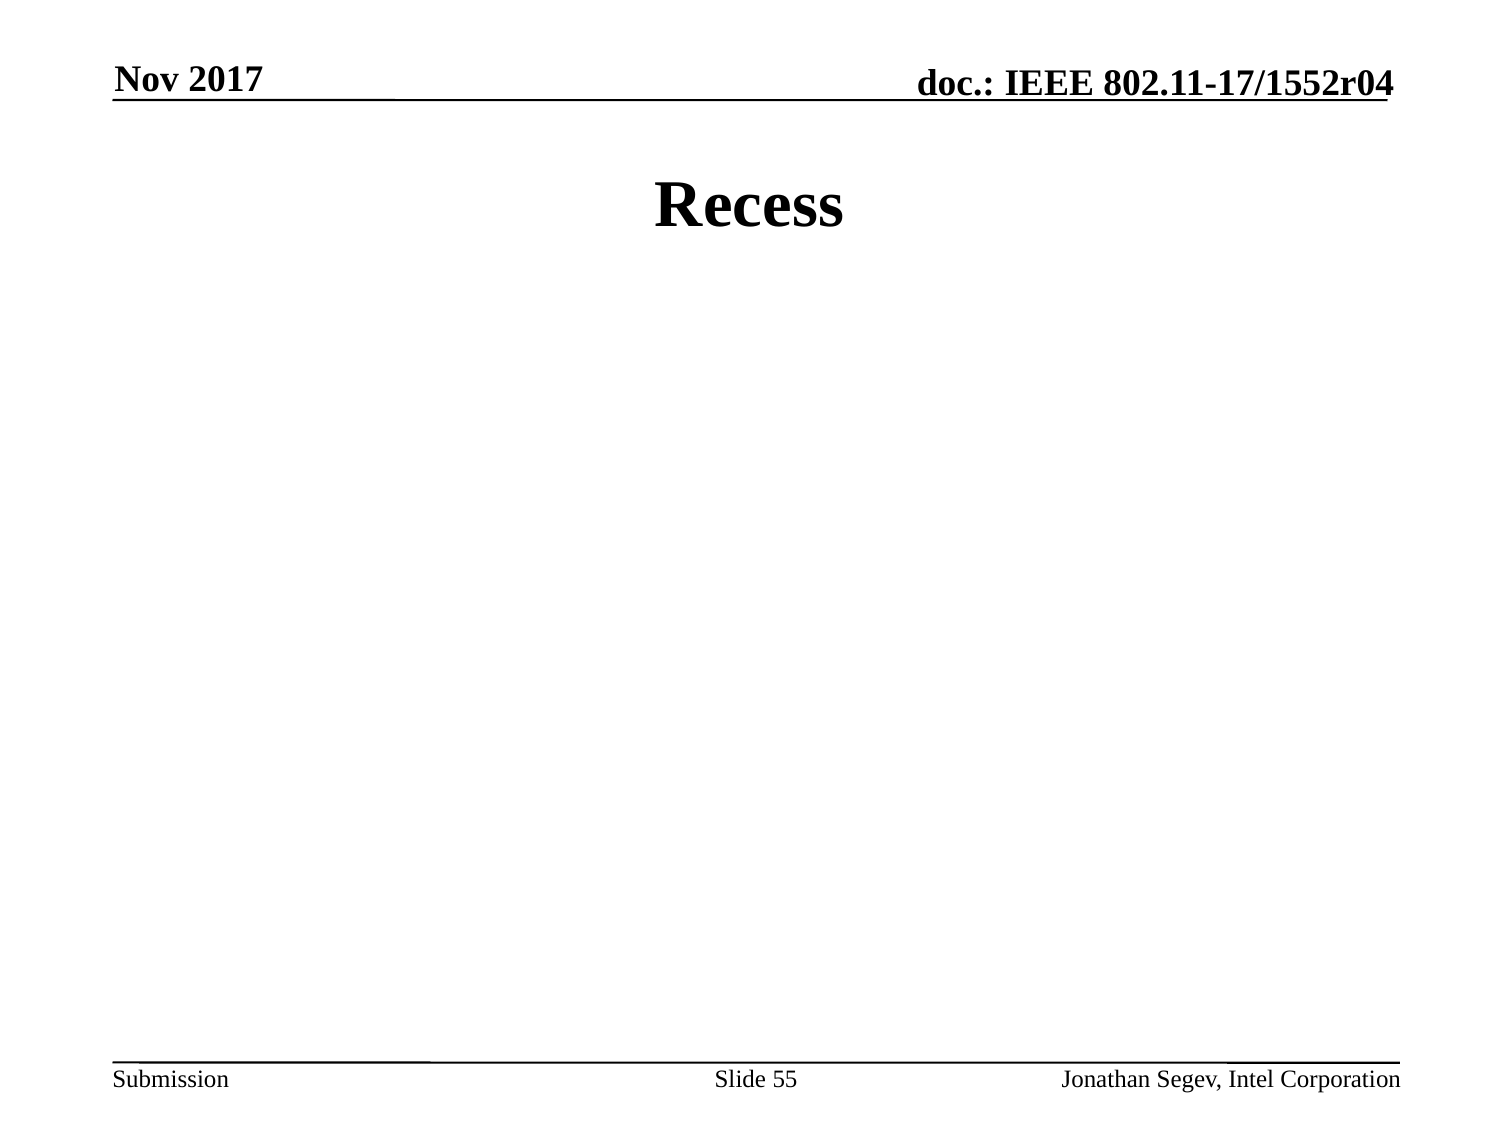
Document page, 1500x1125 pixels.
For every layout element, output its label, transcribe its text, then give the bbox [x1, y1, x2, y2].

title Recess [112, 112, 1388, 288]
slide_number Slide 55 [712, 1061, 800, 1123]
footer Jonathan Segev, Intel Corporation [878, 1061, 1402, 1093]
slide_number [114, 54, 423, 100]
